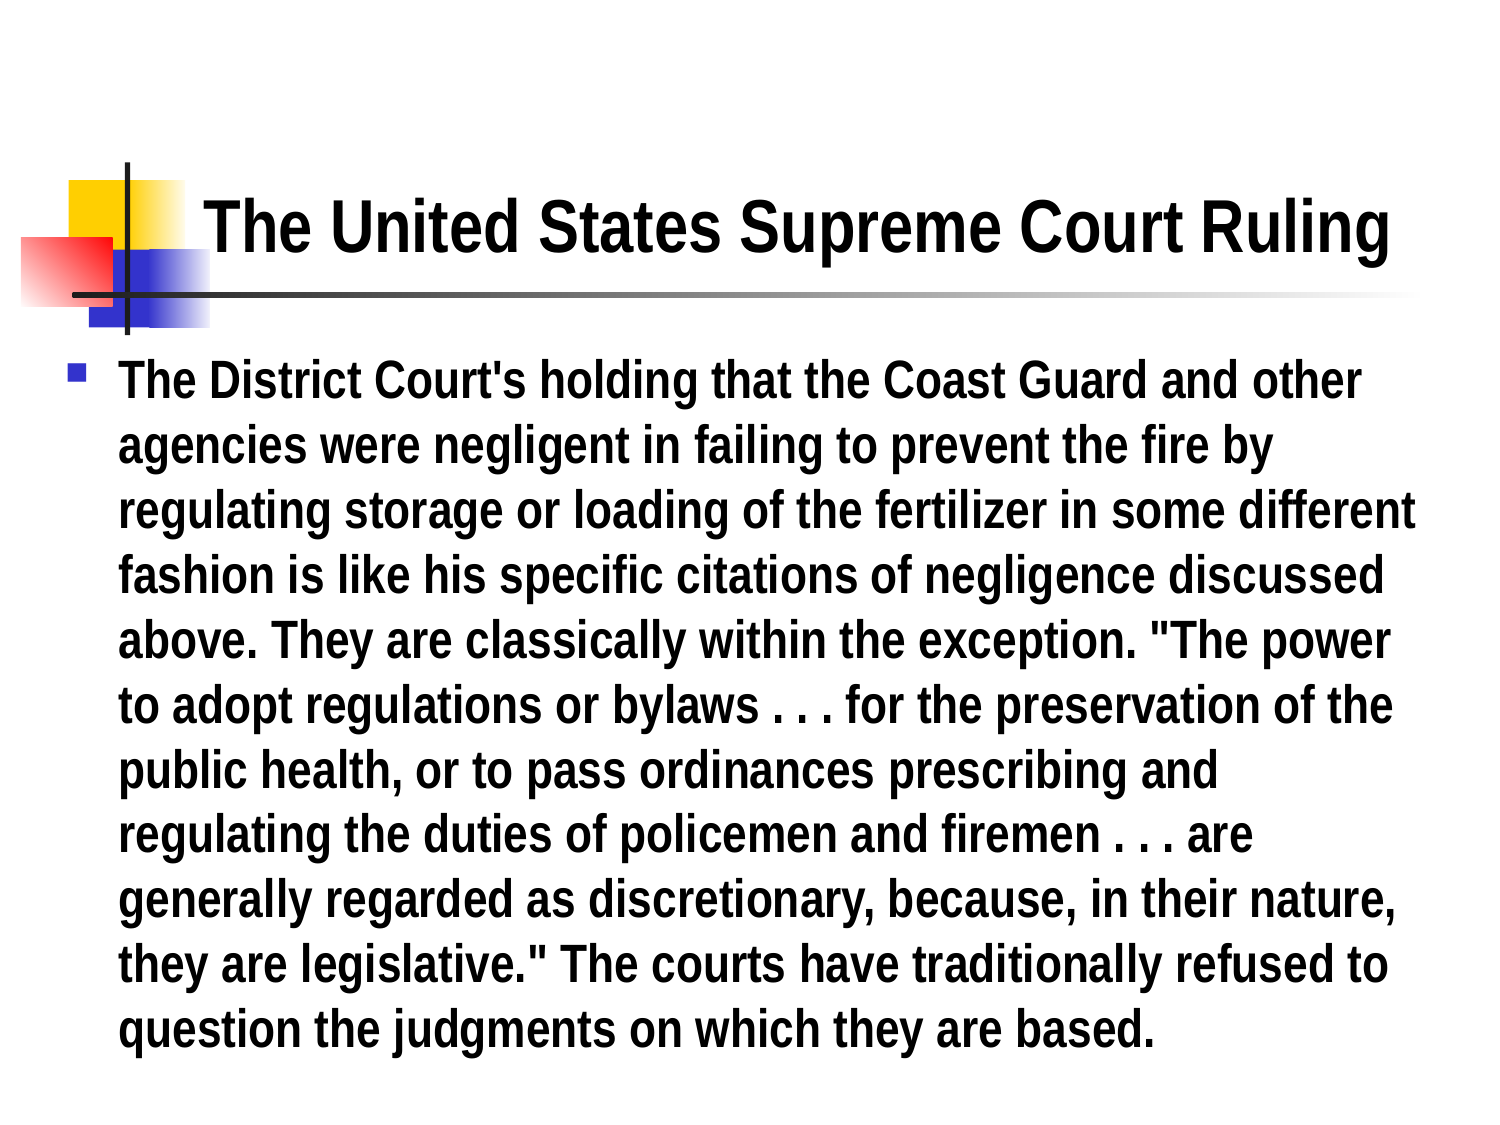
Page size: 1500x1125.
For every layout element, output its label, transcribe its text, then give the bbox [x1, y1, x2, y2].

list The District Court's holding that the Coast Guard and other agencies were negligent in failing to prevent the fire by regulating storage or loading of the fertilizer in some different fashion is like his specific citations of negligence discussed above. They are classically within the exception. "The power to adopt regulations or bylaws . . . for the preservation of the public health, or to pass ordinances prescribing and regulating the duties of policemen and firemen . . . are generally regarded as discretionary, because, in their nature, they are legislative." The courts have traditionally refused to question the judgments on which they are based. [50, 337, 1450, 1075]
title The United States Supreme Court Ruling [188, 35, 1468, 275]
